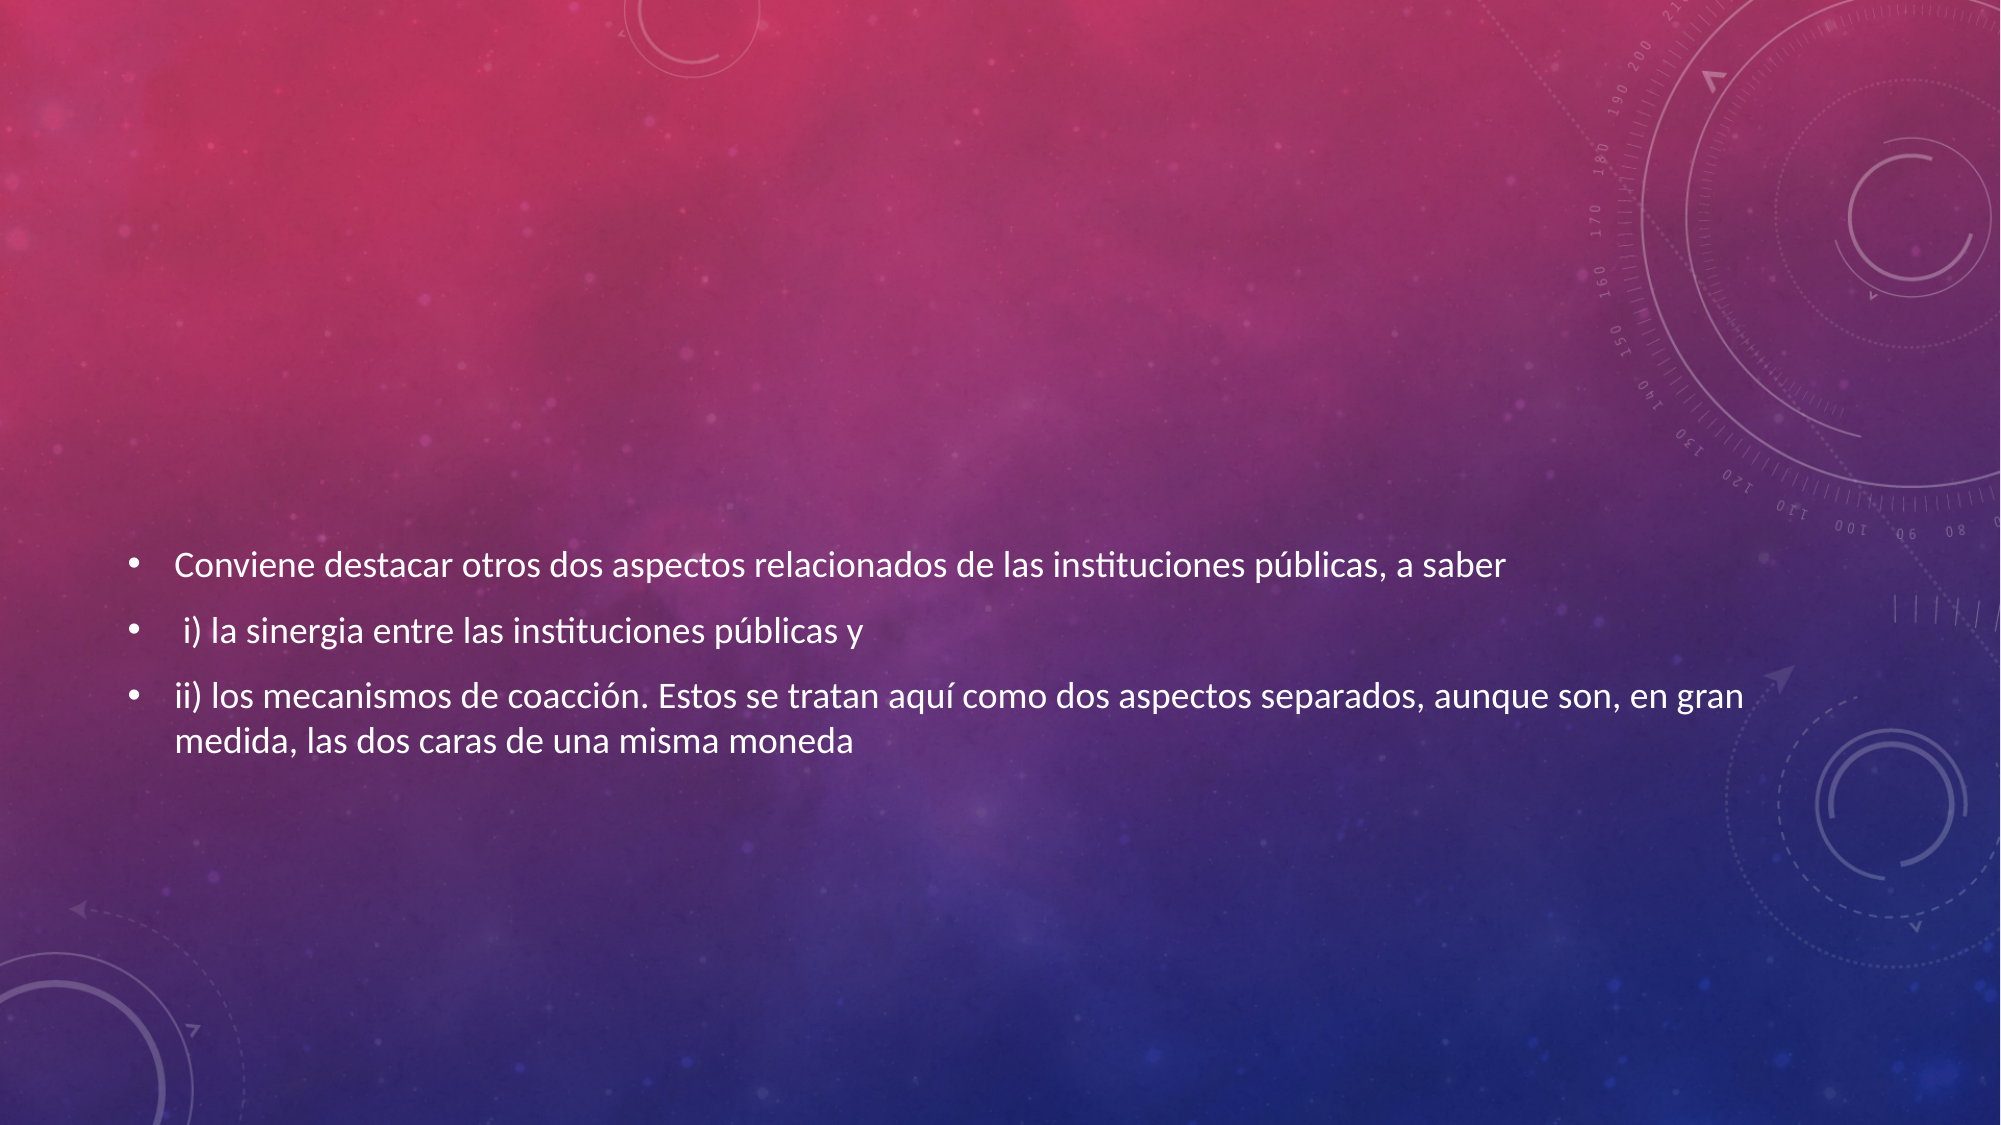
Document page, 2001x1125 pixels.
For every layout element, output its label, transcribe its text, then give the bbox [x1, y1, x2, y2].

picture [0, 0, 2001, 1125]
list Conviene destacar otros dos aspectos relacionados de las instituciones públicas, a saber i) la sinergia entre las instituciones públicas y ii) los mecanismos de coacción. Estos se tratan aquí como dos aspectos separados, aunque son, en gran medida, las dos caras de una misma moneda [112, 351, 1775, 950]
